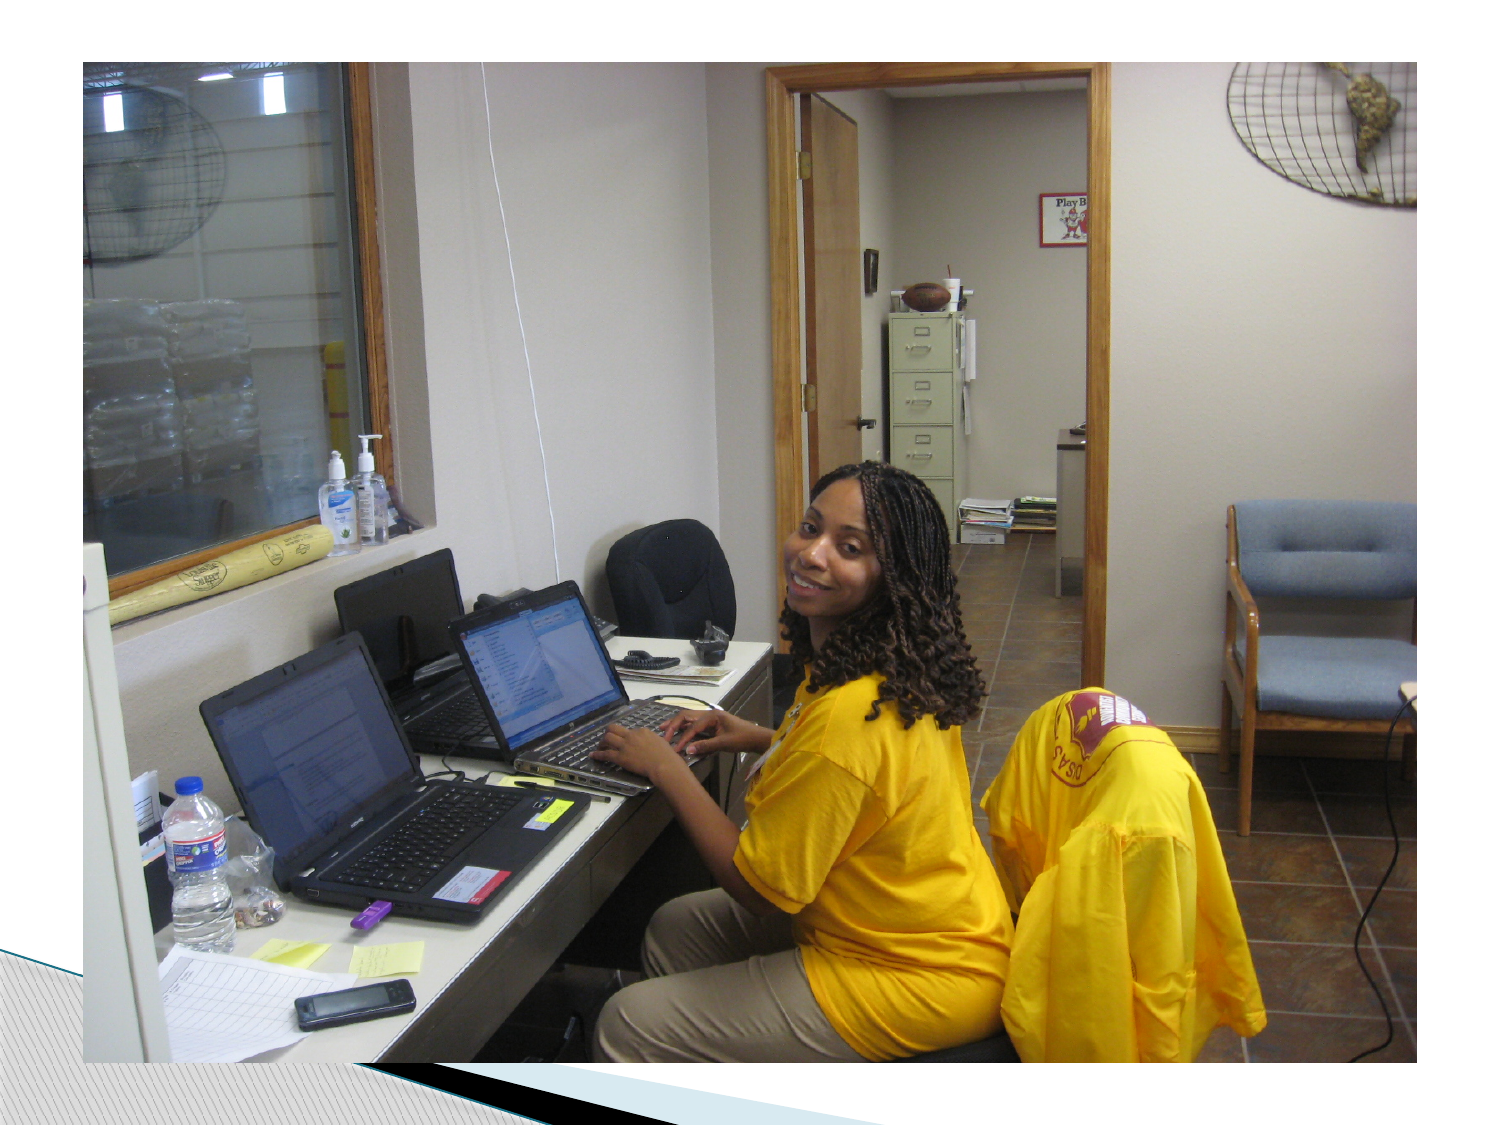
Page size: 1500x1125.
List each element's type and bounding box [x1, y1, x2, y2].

picture [83, 62, 1417, 1063]
